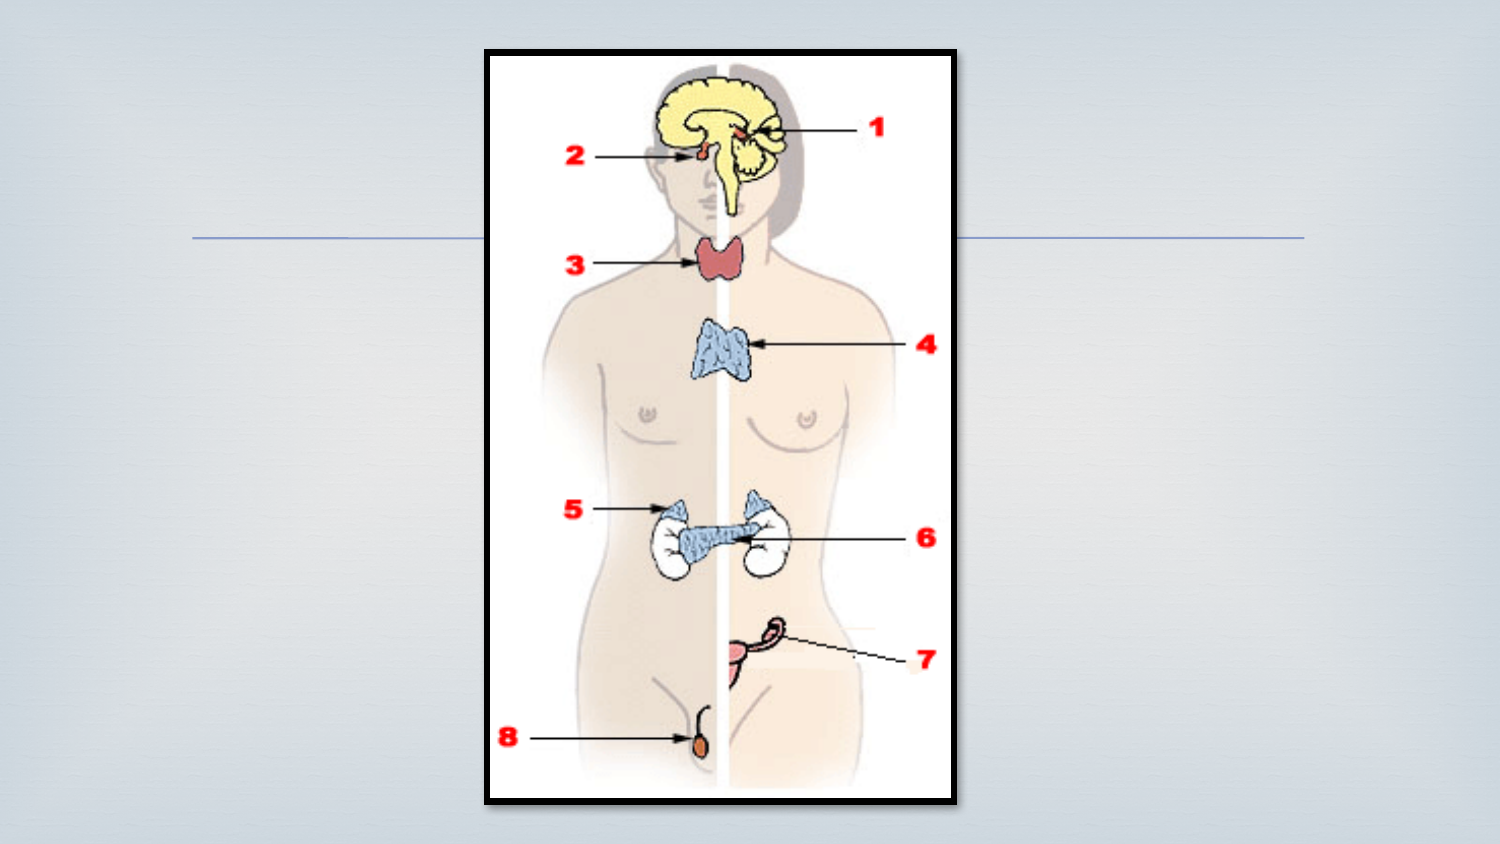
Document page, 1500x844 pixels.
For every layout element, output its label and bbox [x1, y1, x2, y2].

list [489, 55, 952, 799]
